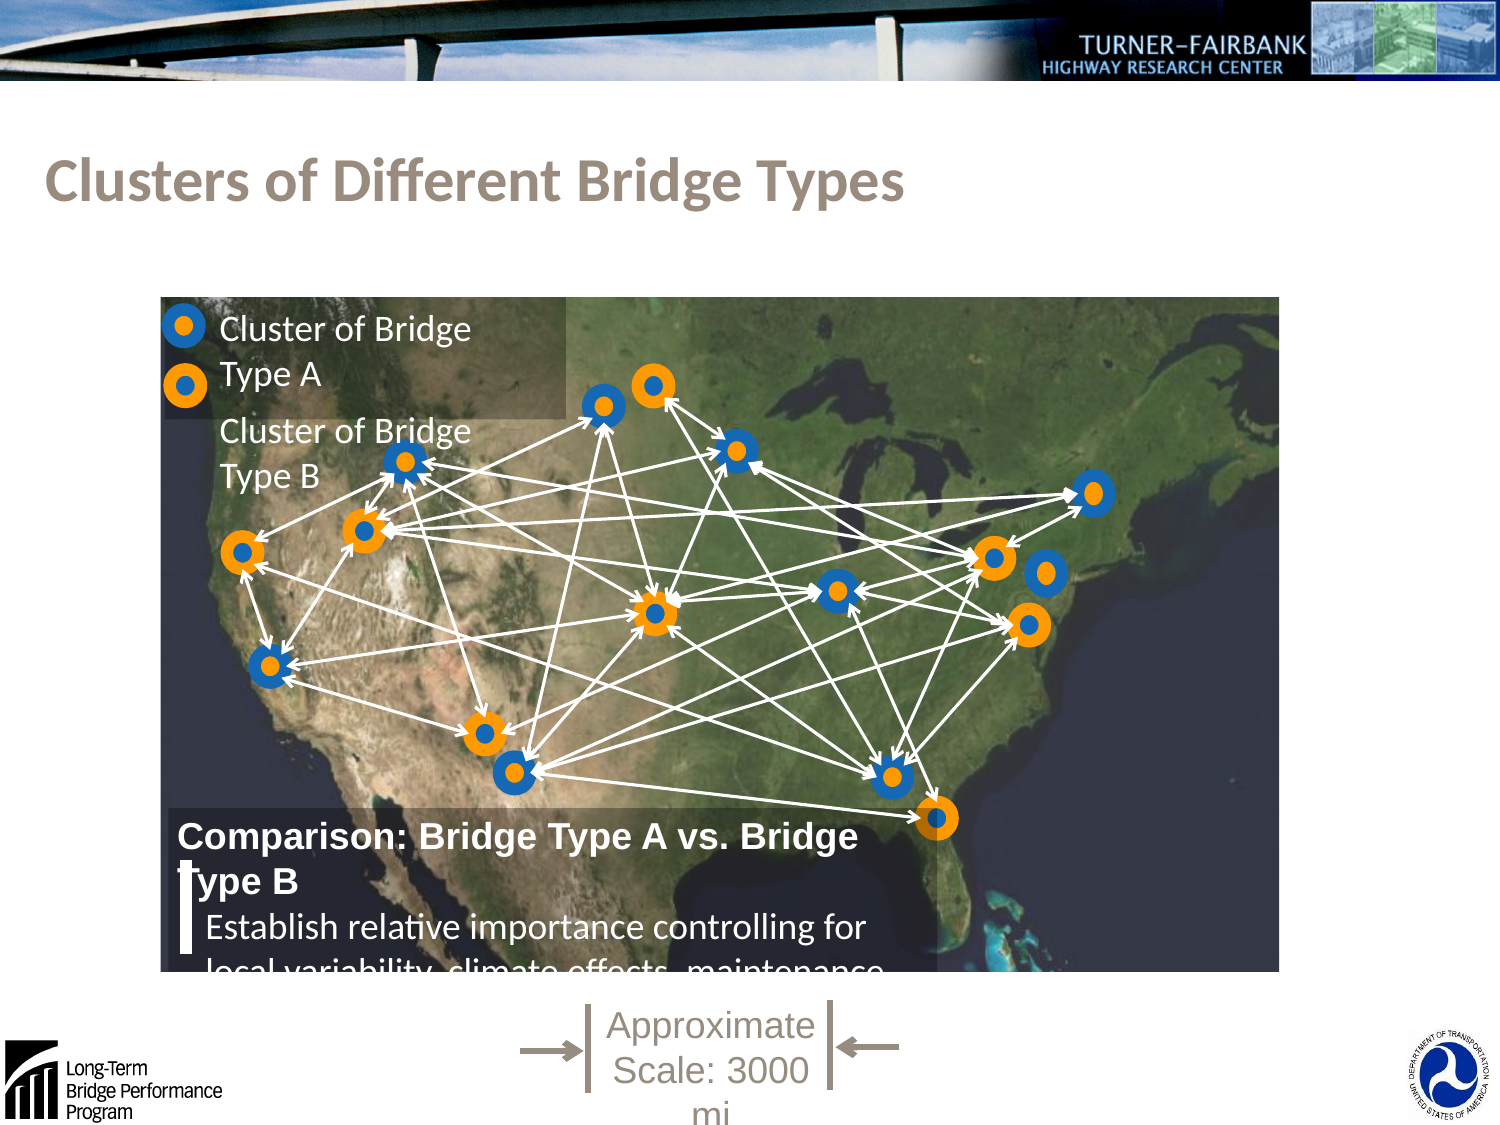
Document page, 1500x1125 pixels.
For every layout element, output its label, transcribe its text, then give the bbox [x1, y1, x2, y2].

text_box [164, 295, 1110, 835]
picture [1407, 1028, 1490, 1121]
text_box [161, 397, 1083, 1048]
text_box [519, 1055, 900, 1125]
picture [0, 0, 1500, 81]
title Clusters of Different Bridge Types [45, 146, 1466, 298]
picture [160, 296, 164, 972]
picture [1083, 296, 1280, 972]
